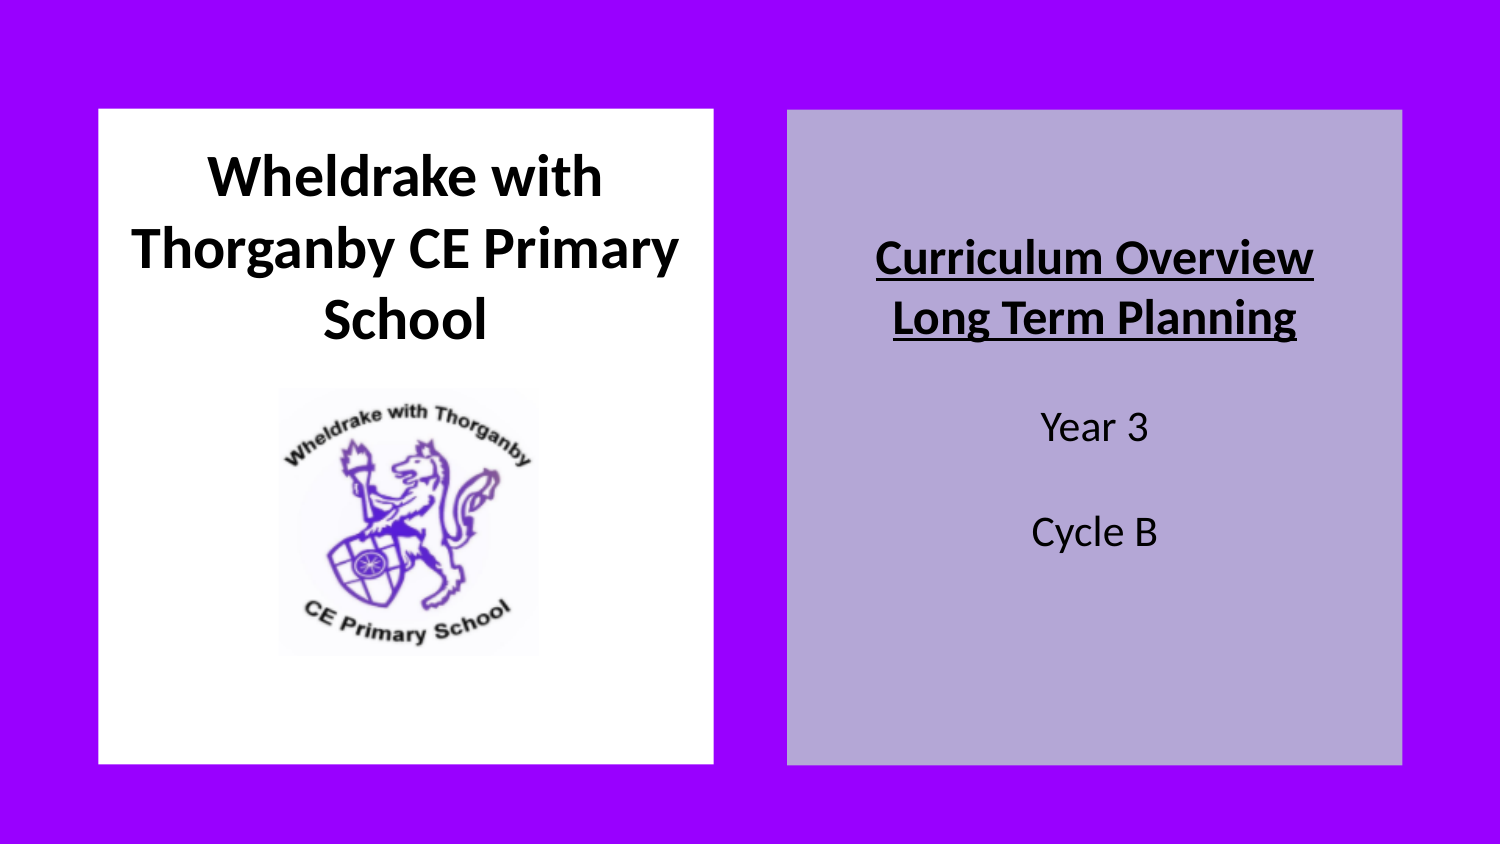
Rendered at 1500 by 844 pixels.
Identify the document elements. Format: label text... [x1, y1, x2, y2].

text_box Curriculum Overview Long Term Planning Year 3 Cycle B [787, 109, 1403, 766]
title Wheldrake with Thorganby CE Primary School [98, 108, 714, 765]
picture [269, 387, 543, 657]
